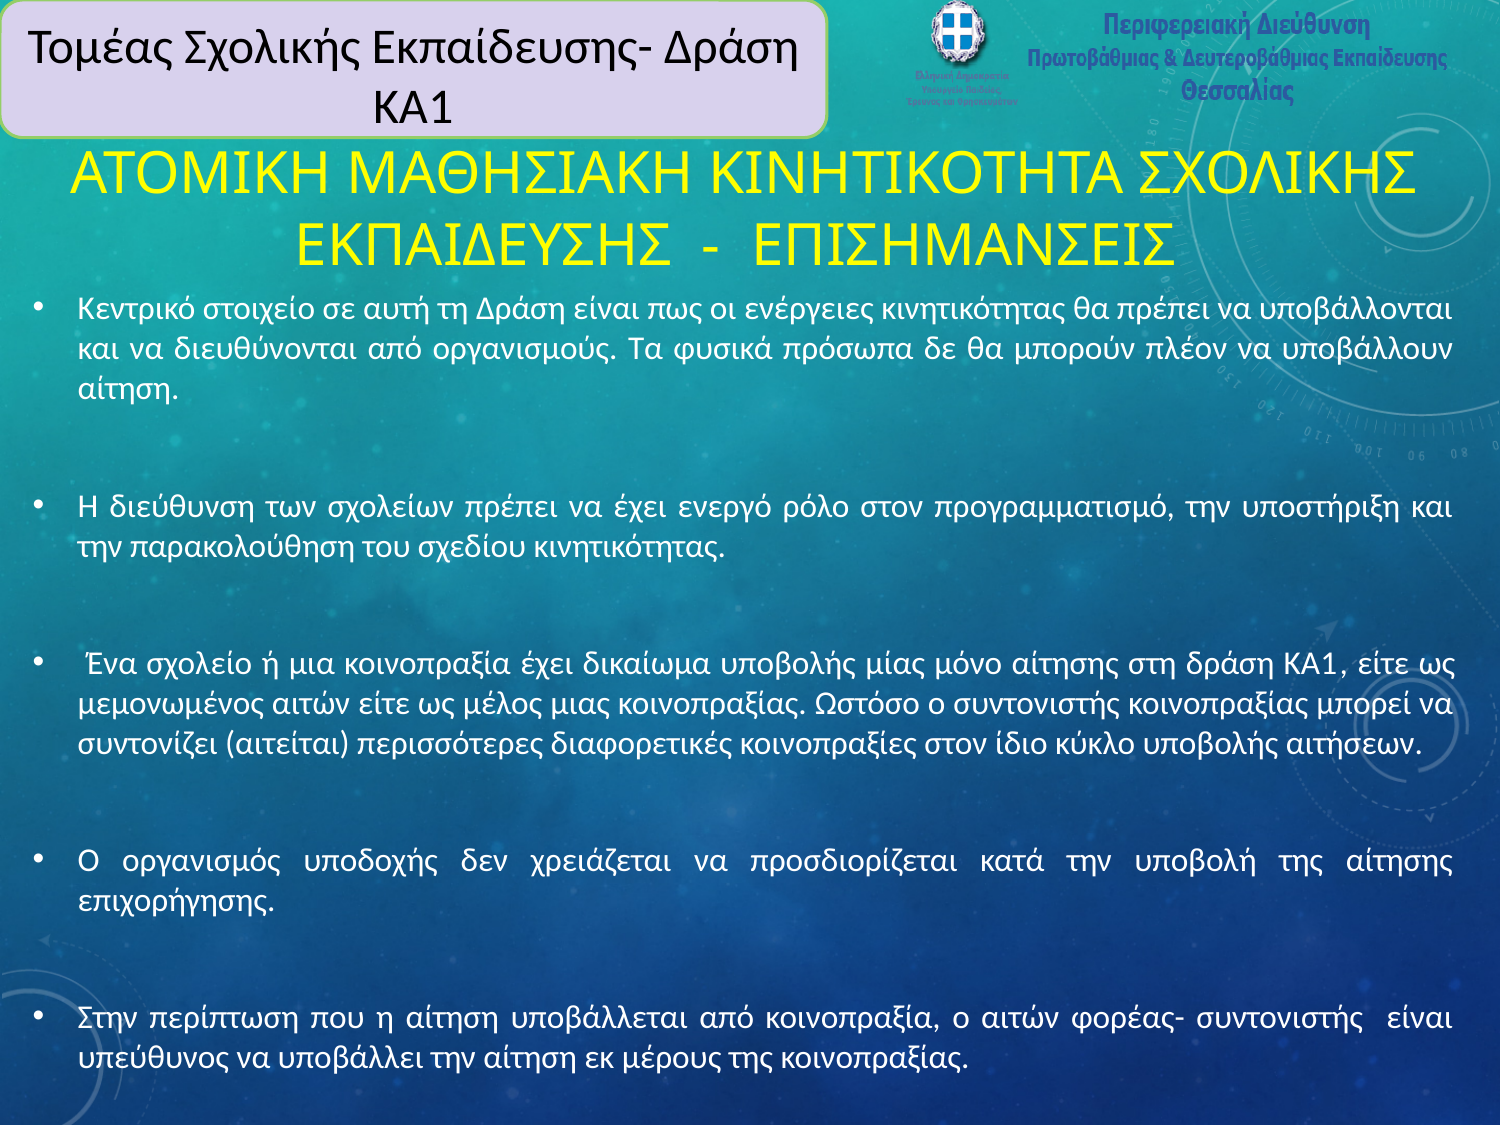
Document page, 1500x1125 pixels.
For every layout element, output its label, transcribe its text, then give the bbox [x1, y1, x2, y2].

picture [0, 0, 1500, 1125]
picture [0, 0, 11, 11]
text_box Τομέας Σχολικής Εκπαίδευσης- Δράση ΚΑ1 [0, 0, 829, 140]
list Κεντρικό στοιχείο σε αυτή τη Δράση είναι πως οι ενέργειες κινητικότητας θα πρέπει να υποβάλλονται και να διευθύνονται από οργανισμούς. Τα φυσικά πρόσωπα δε θα μπορούν πλέον να υποβάλλουν αίτηση. Η διεύθυνση των σχολείων πρέπει να έχει ενεργό ρόλο στον προγραμματισμό, την υποστήριξη και την παρακολούθηση του σχεδίου κινητικότητας. Ένα σχολείο ή μια κοινοπραξία έχει δικαίωμα υποβολής μίας μόνο αίτησης στη δράση ΚΑ1, είτε ως μεμονωμένος αιτών είτε ως μέλος μιας κοινοπραξίας. Ωστόσο ο συντονιστής κοινοπραξίας μπορεί να συντονίζει (αιτείται) περισσότερες διαφορετικές κοινοπραξίες στον ίδιο κύκλο υποβολής αιτήσεων. Ο οργανισμός υποδοχής δεν χρειάζεται να προσδιορίζεται κατά την υποβολή της αίτησης επιχορήγησης. Στην περίπτωση που η αίτηση υποβάλλεται από κοινοπραξία, ο αιτών φορέας- συντονιστής είναι υπεύθυνος να υποβάλλει την αίτηση εκ μέρους της κοινοπραξίας. [17, 278, 1471, 1106]
title Ατομικη Μαθησιακη Κινητικοτητα σχολικησ εκπαιδευσησ - επισημανσεισ [0, 125, 1471, 279]
